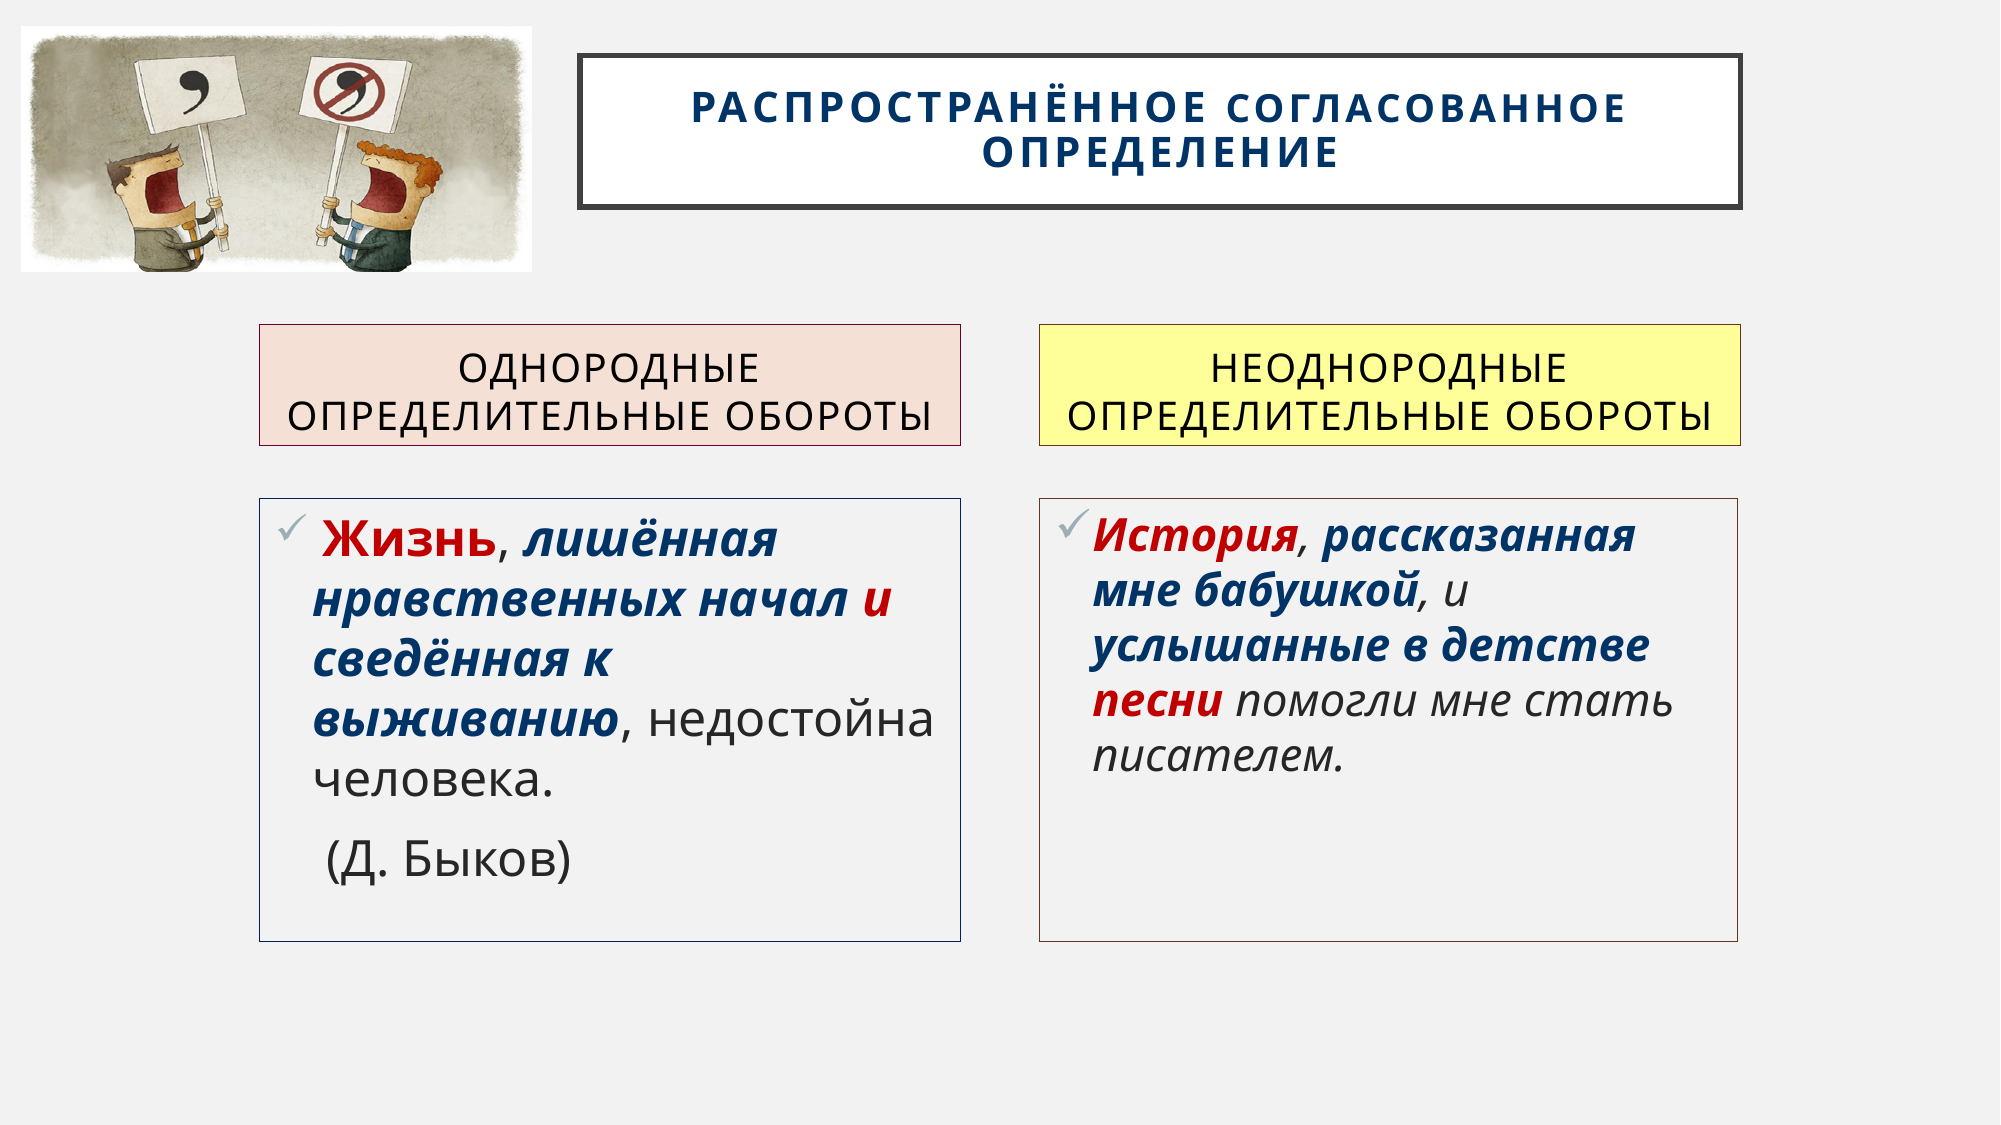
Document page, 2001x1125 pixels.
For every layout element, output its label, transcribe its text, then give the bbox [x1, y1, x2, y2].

list История, рассказанная мне бабушкой, и услышанные в детстве песни помогли мне стать писателем. [1039, 498, 1738, 942]
list Однородные определительные обороты [259, 324, 961, 446]
list Неоднородные определительные обороты [1039, 324, 1741, 446]
title распространённое согласованное определение [577, 53, 1743, 210]
list Жизнь, лишённая нравственных начал и сведённая к выживанию, недостойна человека. (Д. Быков) [259, 498, 961, 942]
picture [21, 26, 532, 272]
